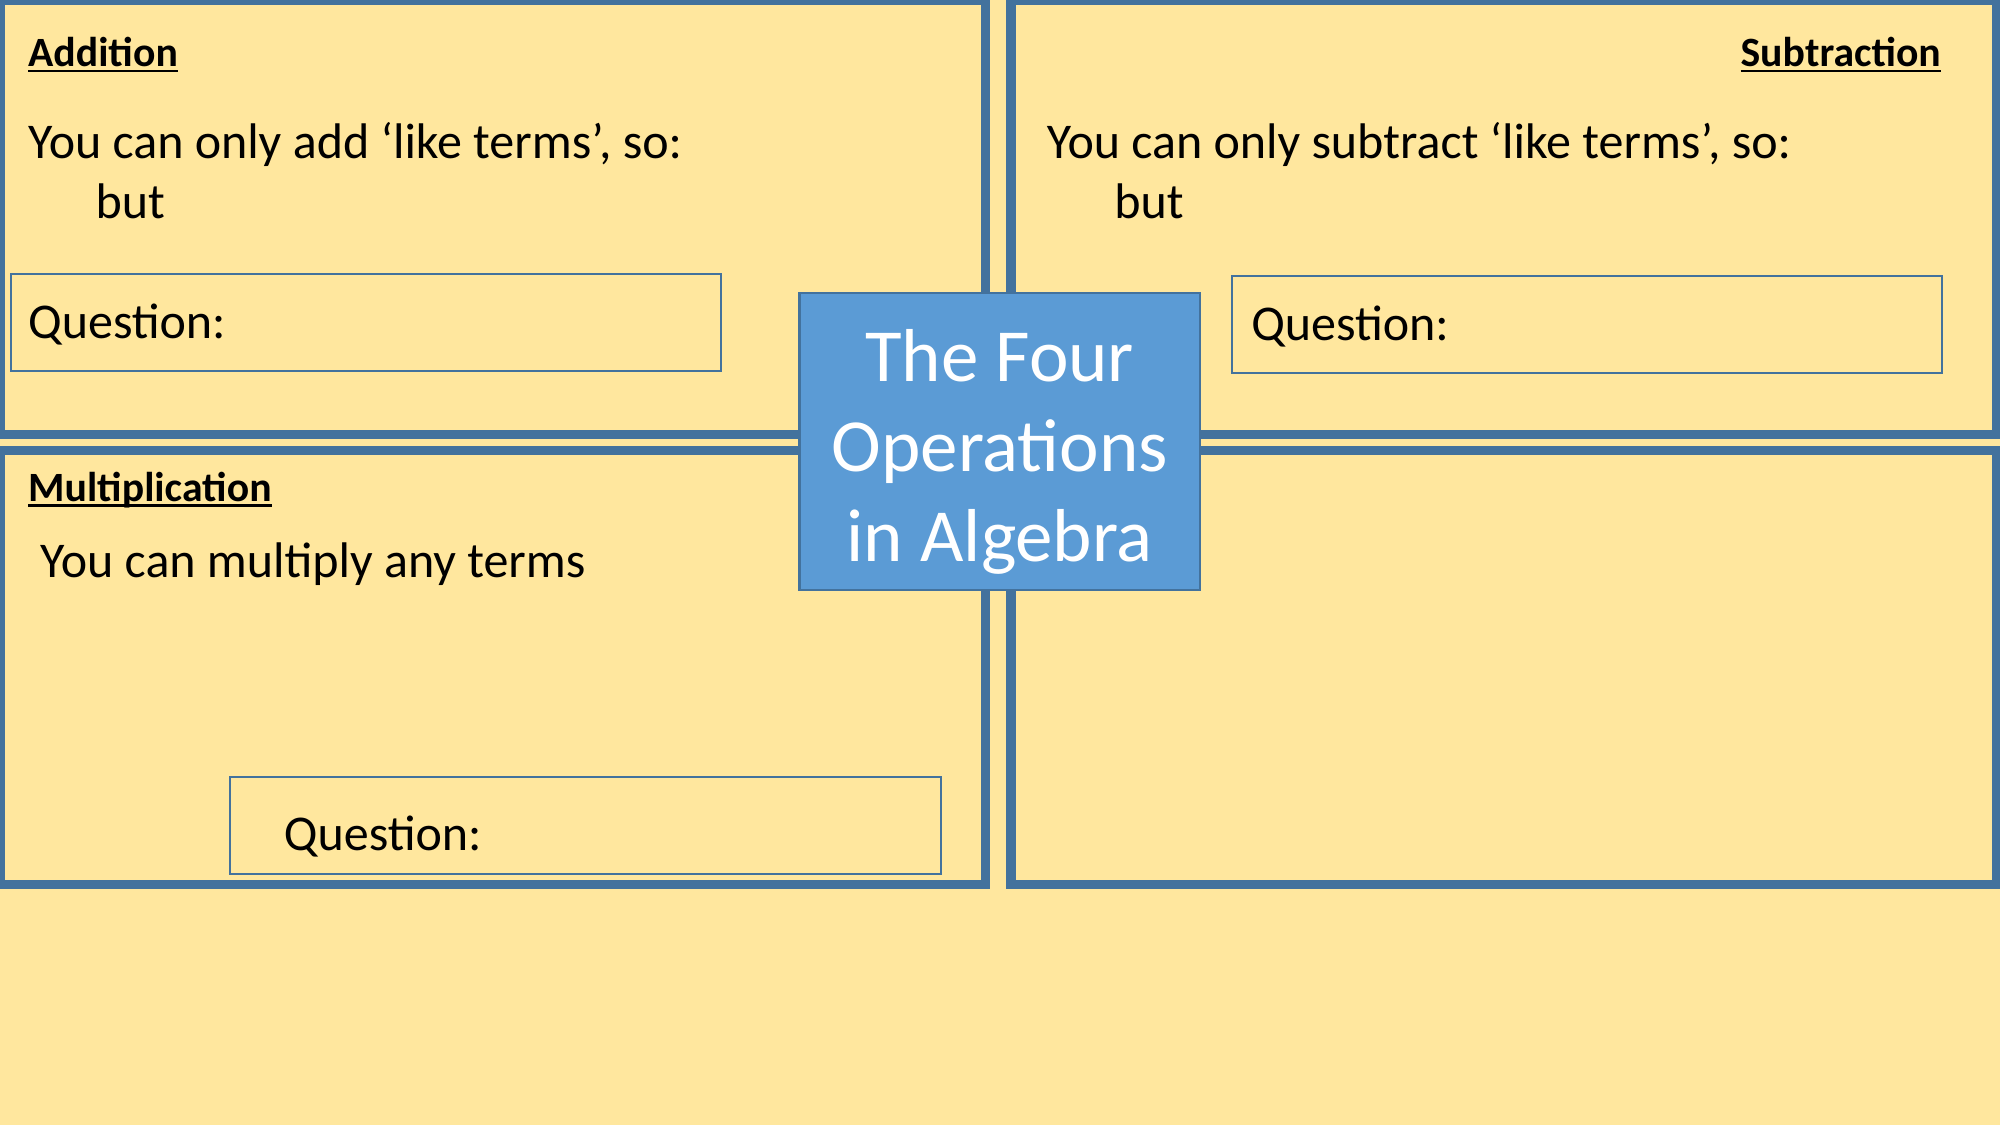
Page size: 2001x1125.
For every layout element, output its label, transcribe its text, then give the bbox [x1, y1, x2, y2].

text_box The Four Operations in Algebra [798, 292, 1201, 591]
text_box Addition [13, 17, 224, 83]
text_box Multiplication [13, 452, 325, 517]
text_box [1231, 275, 1943, 374]
text_box [0, 0, 986, 435]
text_box [0, 449, 986, 886]
text_box [1010, 449, 1997, 886]
text_box [1010, 0, 1997, 435]
text_box [10, 273, 722, 372]
text_box [229, 776, 942, 875]
text_box Subtraction [1725, 17, 1997, 83]
